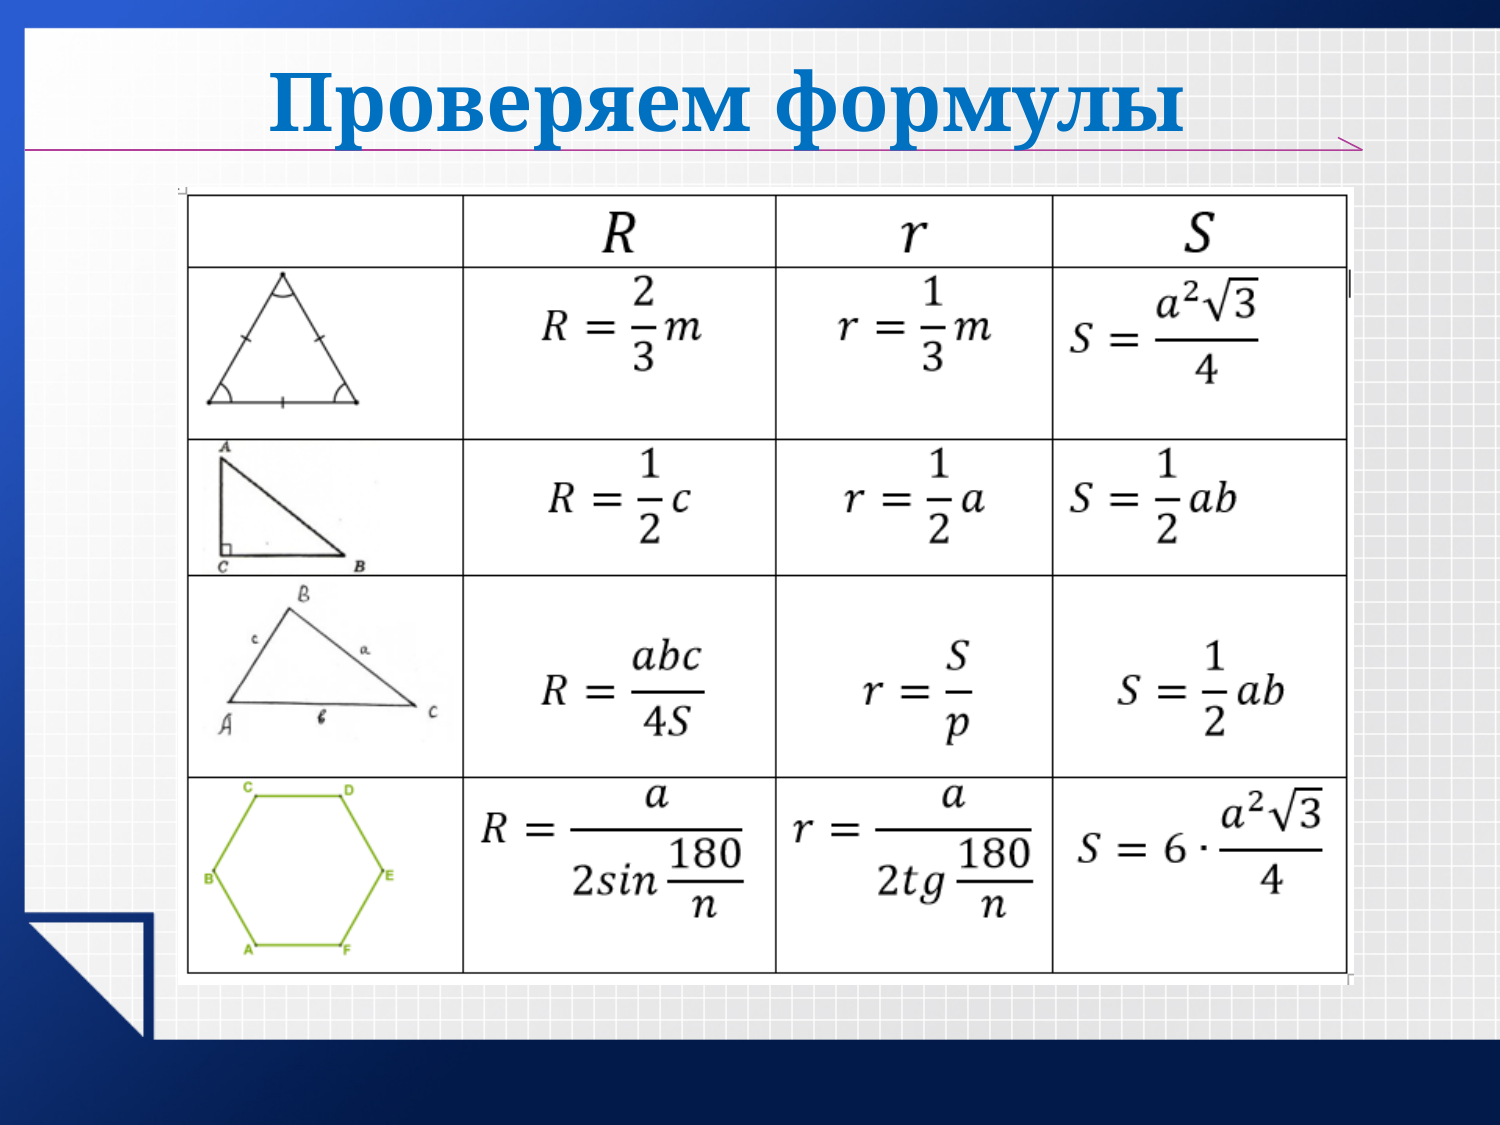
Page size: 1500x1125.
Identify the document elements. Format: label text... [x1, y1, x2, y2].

text_box Проверяем формулы [253, 43, 1353, 156]
text_box [48, 148, 1500, 225]
picture [0, 0, 1500, 1125]
